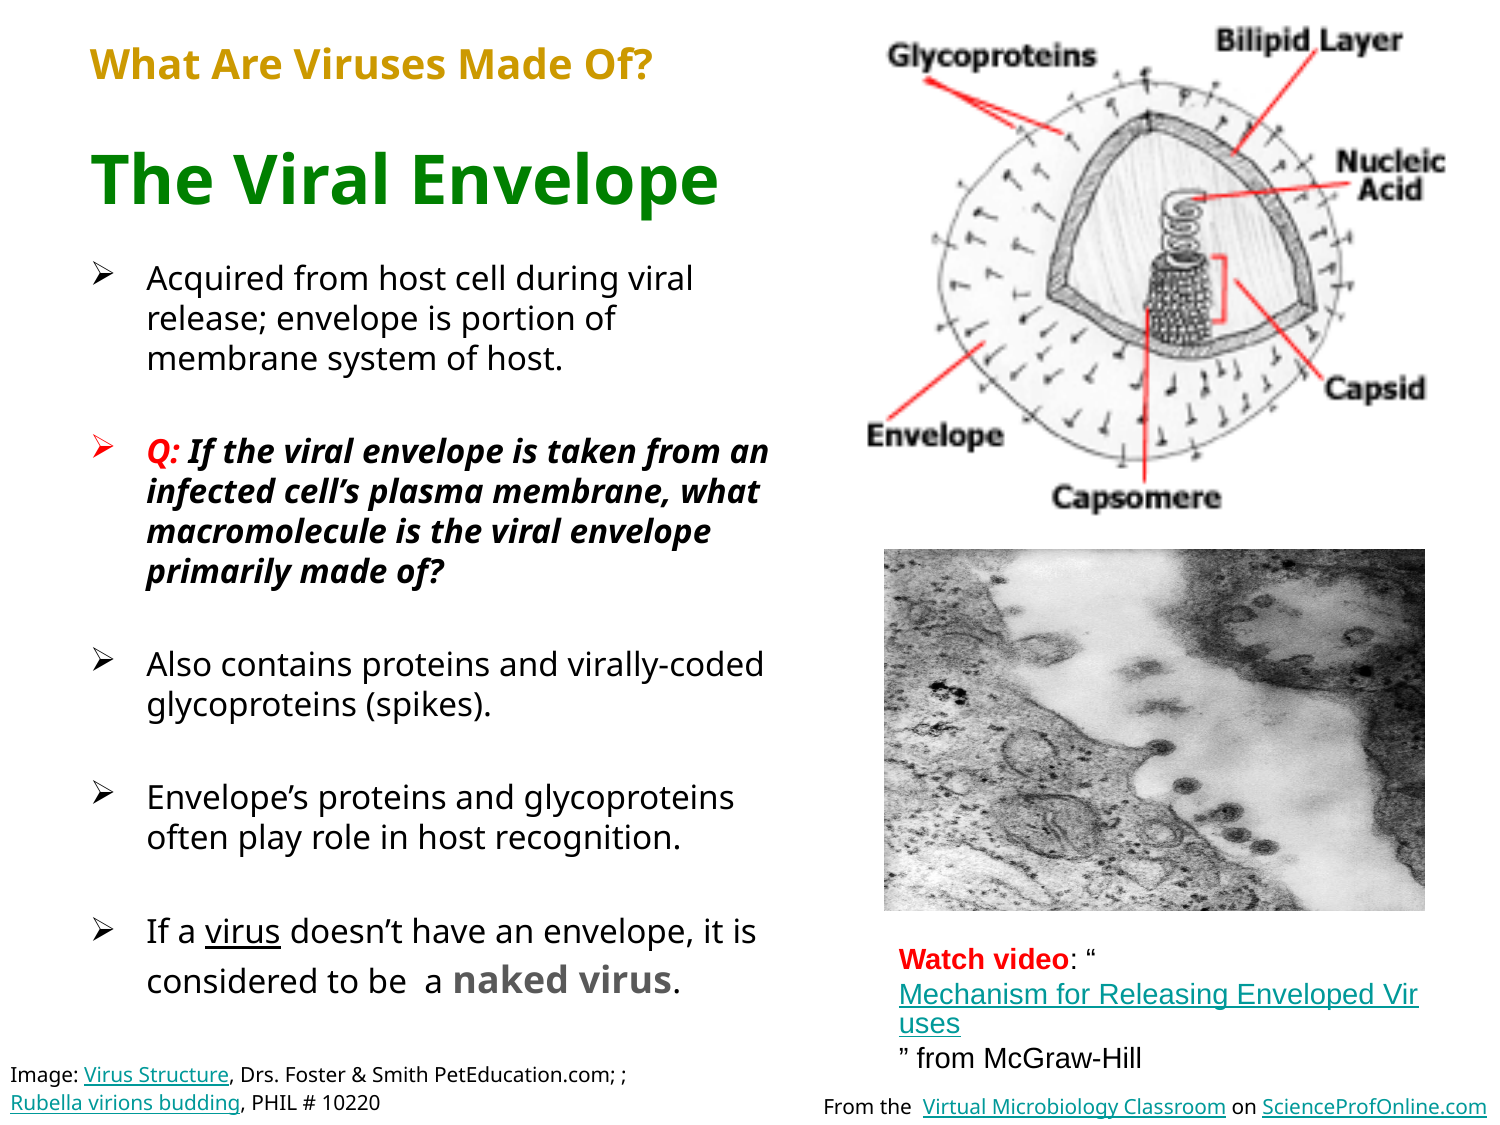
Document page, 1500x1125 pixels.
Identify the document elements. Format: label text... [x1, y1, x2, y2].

title The Viral Envelope [75, 125, 851, 230]
list Acquired from host cell during viral release; envelope is portion of membrane system of host. Q: If the viral envelope is taken from an infected cell’s plasma membrane, what macromolecule is the viral envelope primarily made of? Also contains proteins and virally-coded glycoproteins (spikes). Envelope’s proteins and glycoproteins often play role in host recognition. If a virus doesn’t have an envelope, it is considered to be a naked virus. [75, 249, 800, 1050]
text_box From the Virtual Microbiology Classroom on ScienceProfOnline.com [752, 1086, 1500, 1125]
text_box What Are Viruses Made Of? [74, 24, 855, 100]
text_box Watch video: “Mechanism for Releasing Enveloped Viruses” from McGraw-Hill [884, 933, 1450, 1088]
text_box Image: Virus Structure, Drs. Foster & Smith PetEducation.com; ; Rubella virions budding, PHIL # 10220 [0, 1054, 750, 1125]
picture [883, 549, 1426, 911]
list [857, 24, 1453, 526]
